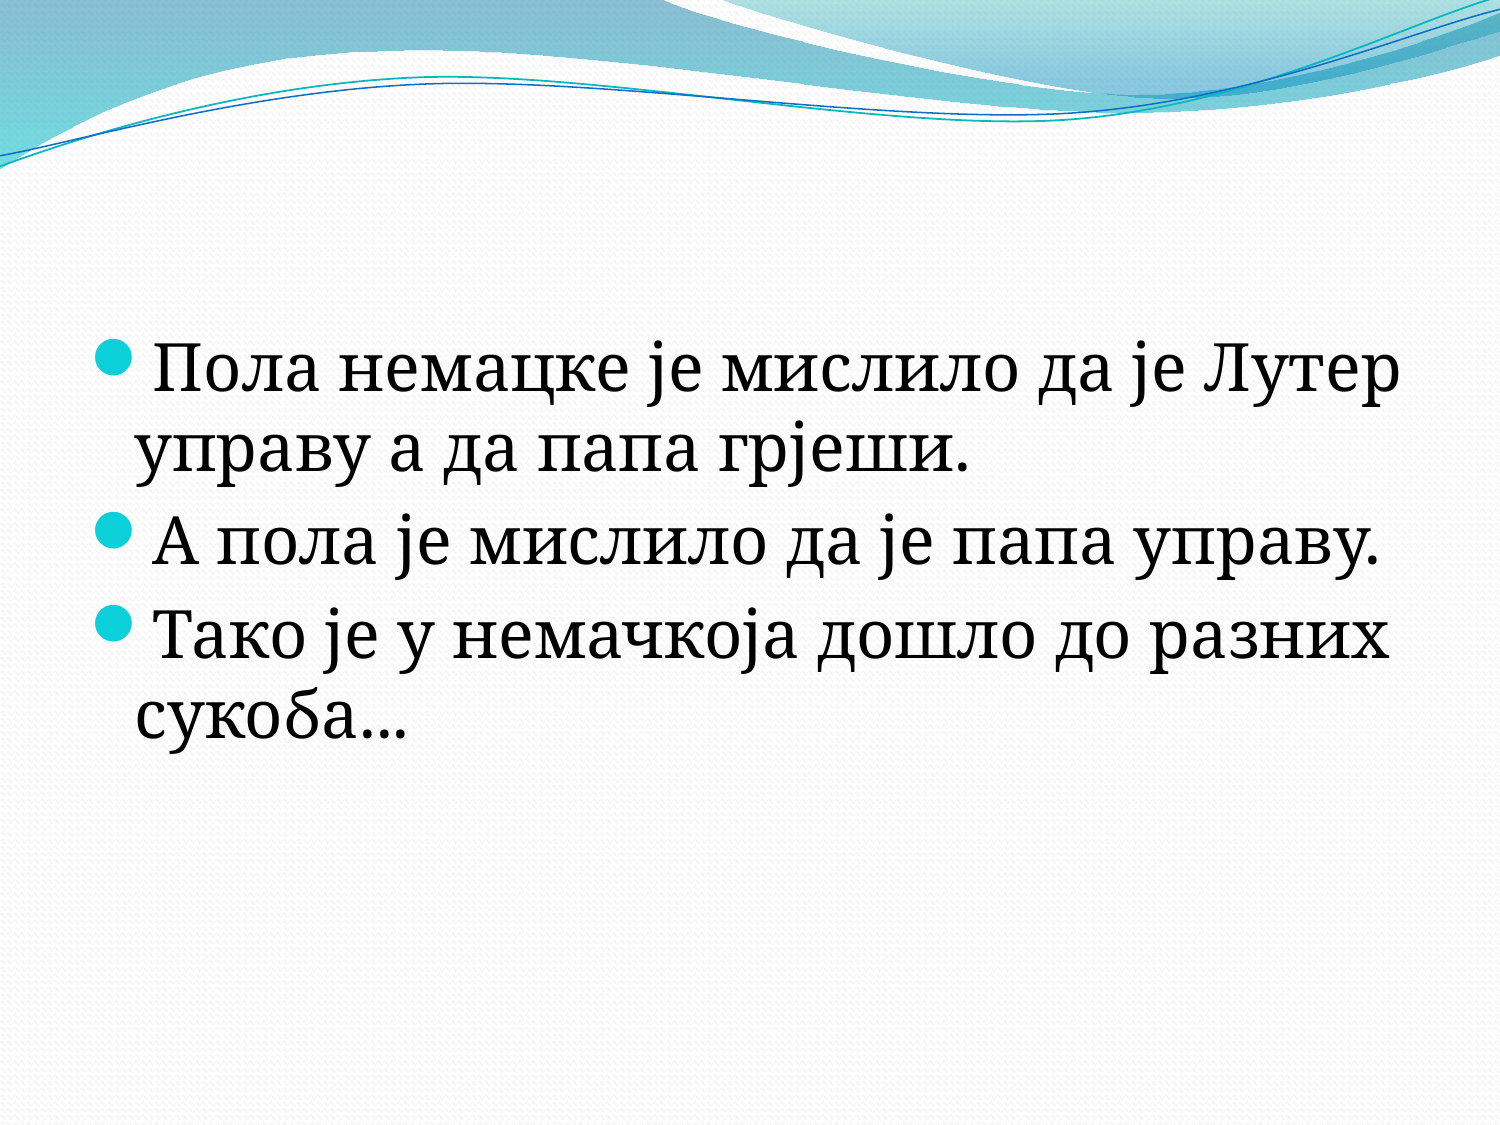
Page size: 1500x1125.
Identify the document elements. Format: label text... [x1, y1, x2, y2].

list Пола немацке је мислило да је Лутер управу а да папа грјеши. А пола је мислило да је папа управу. Тако је у немачкоја дошло до разних сукоба... [75, 317, 1425, 1038]
